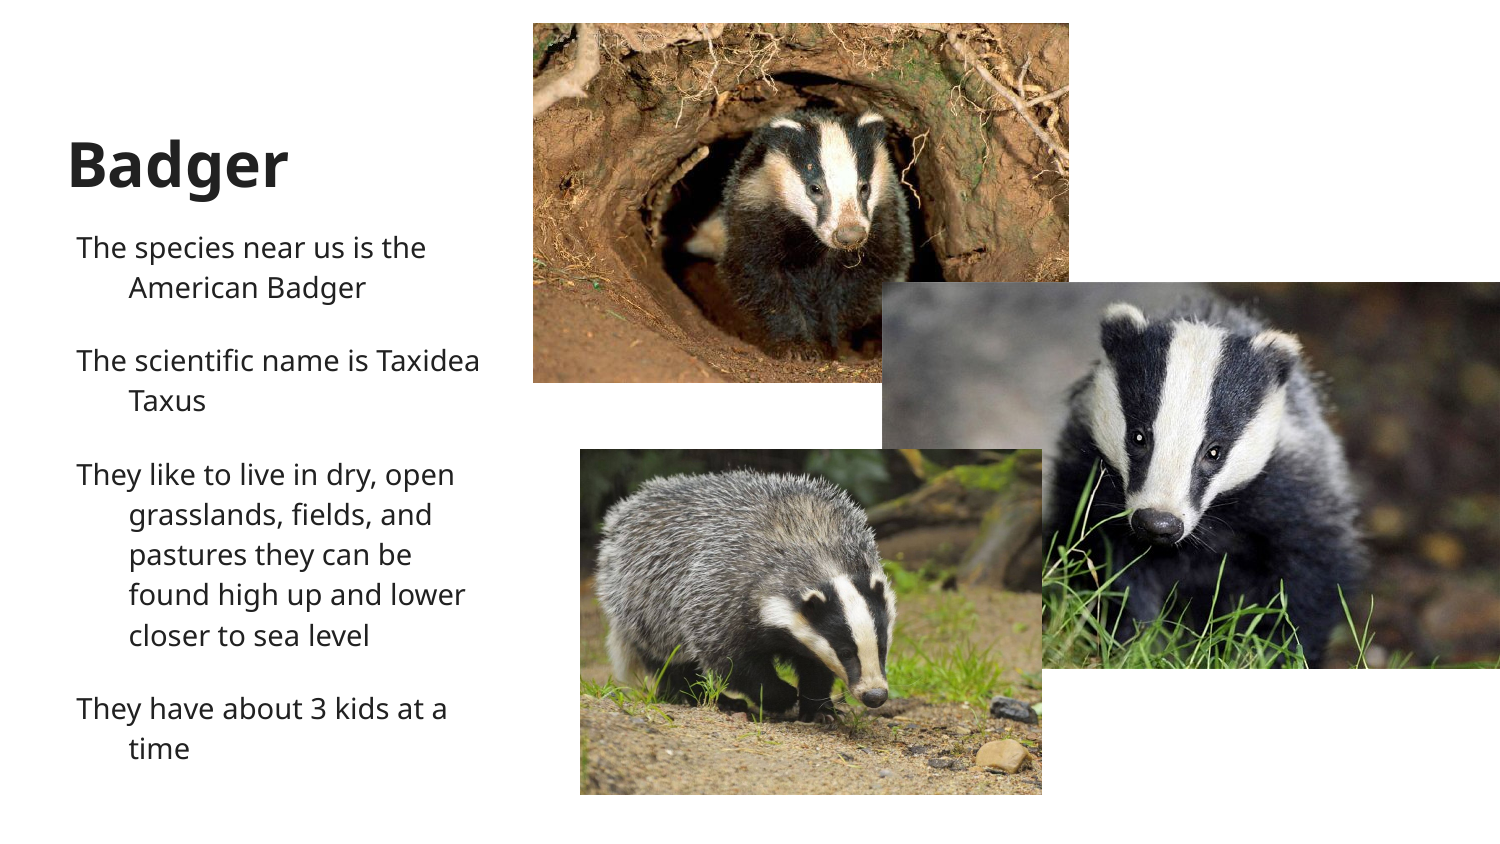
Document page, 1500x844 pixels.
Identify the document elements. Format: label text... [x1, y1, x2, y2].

list The species near us is the American Badger The scientific name is Taxidea Taxus They like to live in dry, open grasslands, fields, and pastures they can be found high up and lower closer to sea level They have about 3 kids at a time [38, 208, 500, 744]
picture [532, 23, 1500, 795]
title Badger [51, 91, 512, 216]
